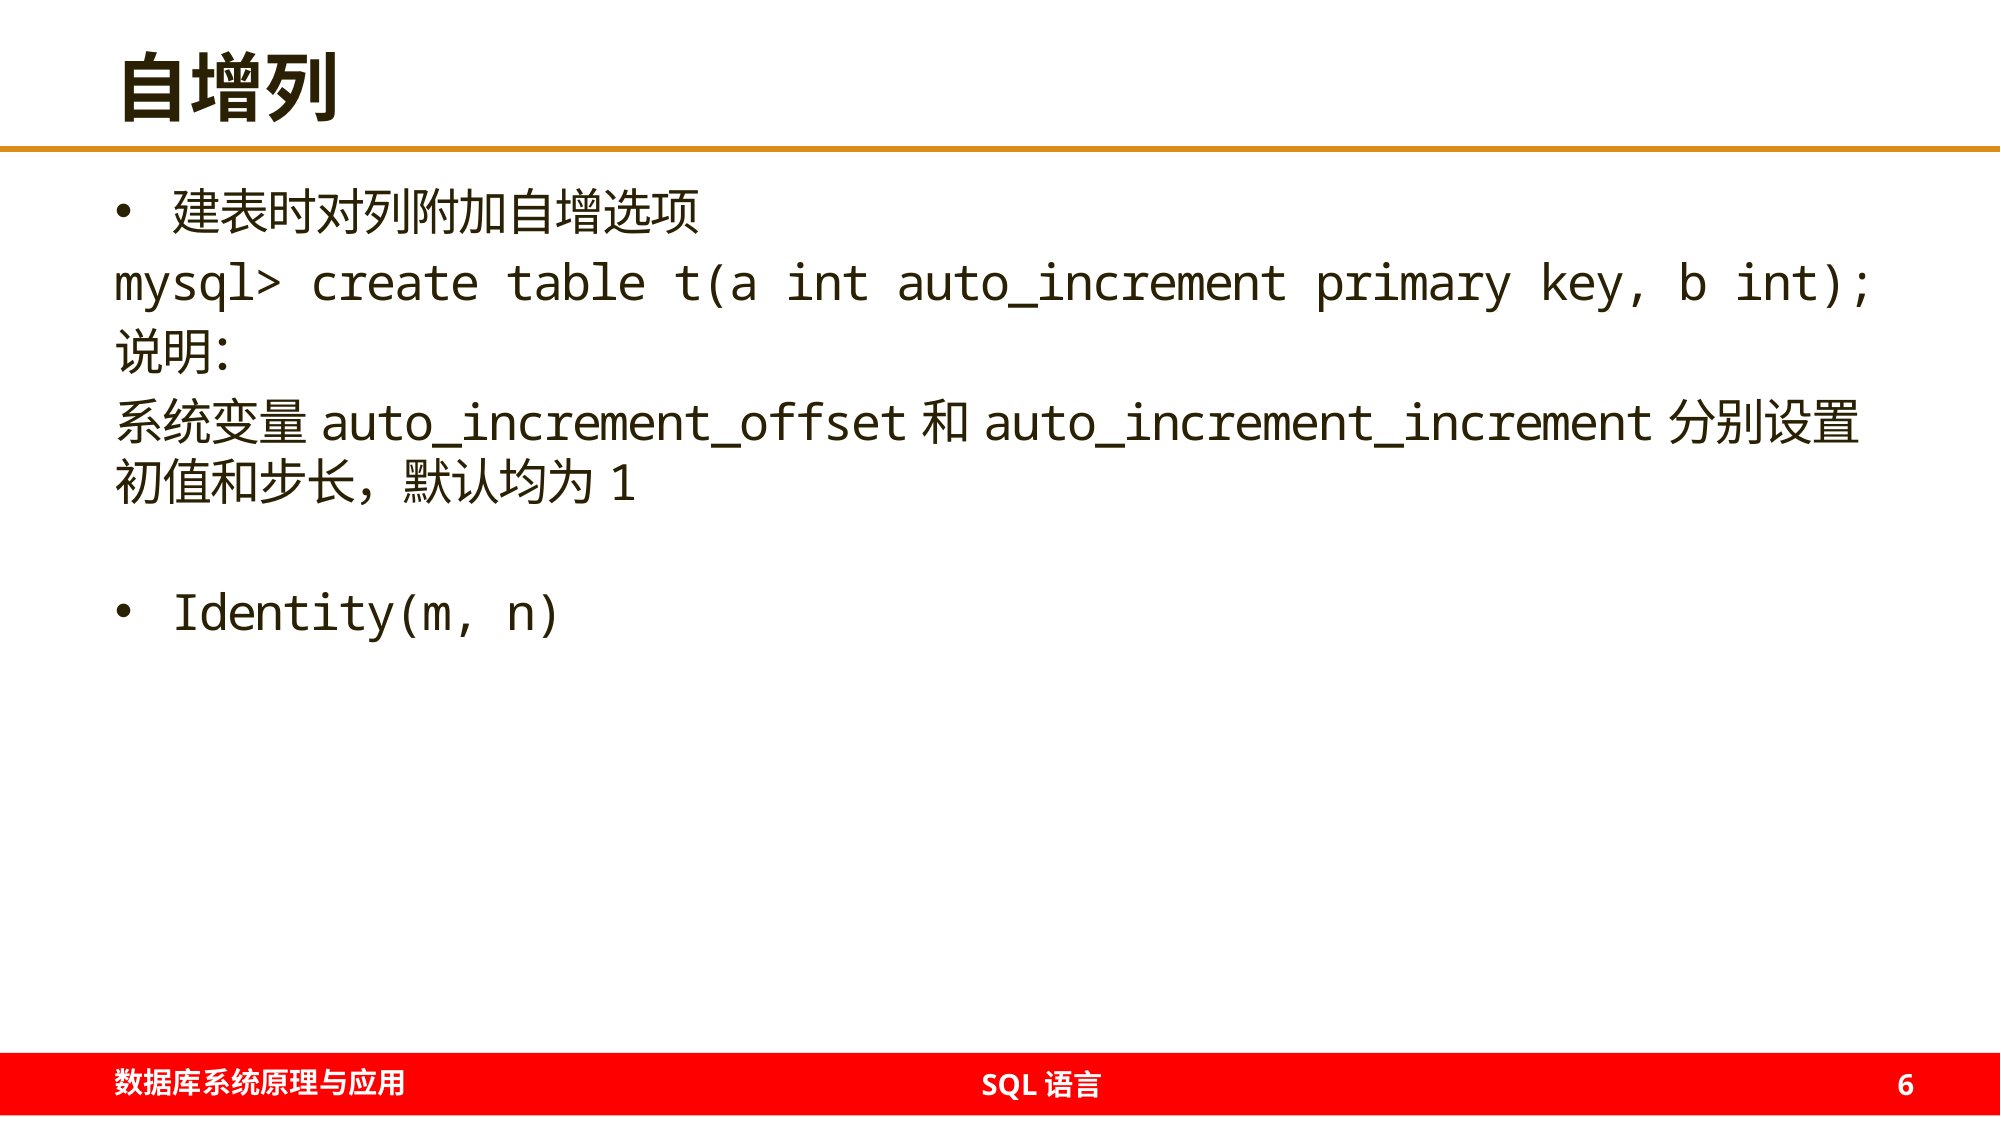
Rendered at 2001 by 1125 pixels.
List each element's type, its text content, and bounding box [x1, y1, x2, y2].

title 自增列 [99, 21, 1900, 149]
list 建表时对列附加自增选项 mysql> create table t(a int auto_increment primary key, b int); 说明： 系统变量auto_increment_offset和auto_increment_increment分别设置初值和步长，默认均为1 Identity(m, n) [99, 172, 1900, 1046]
